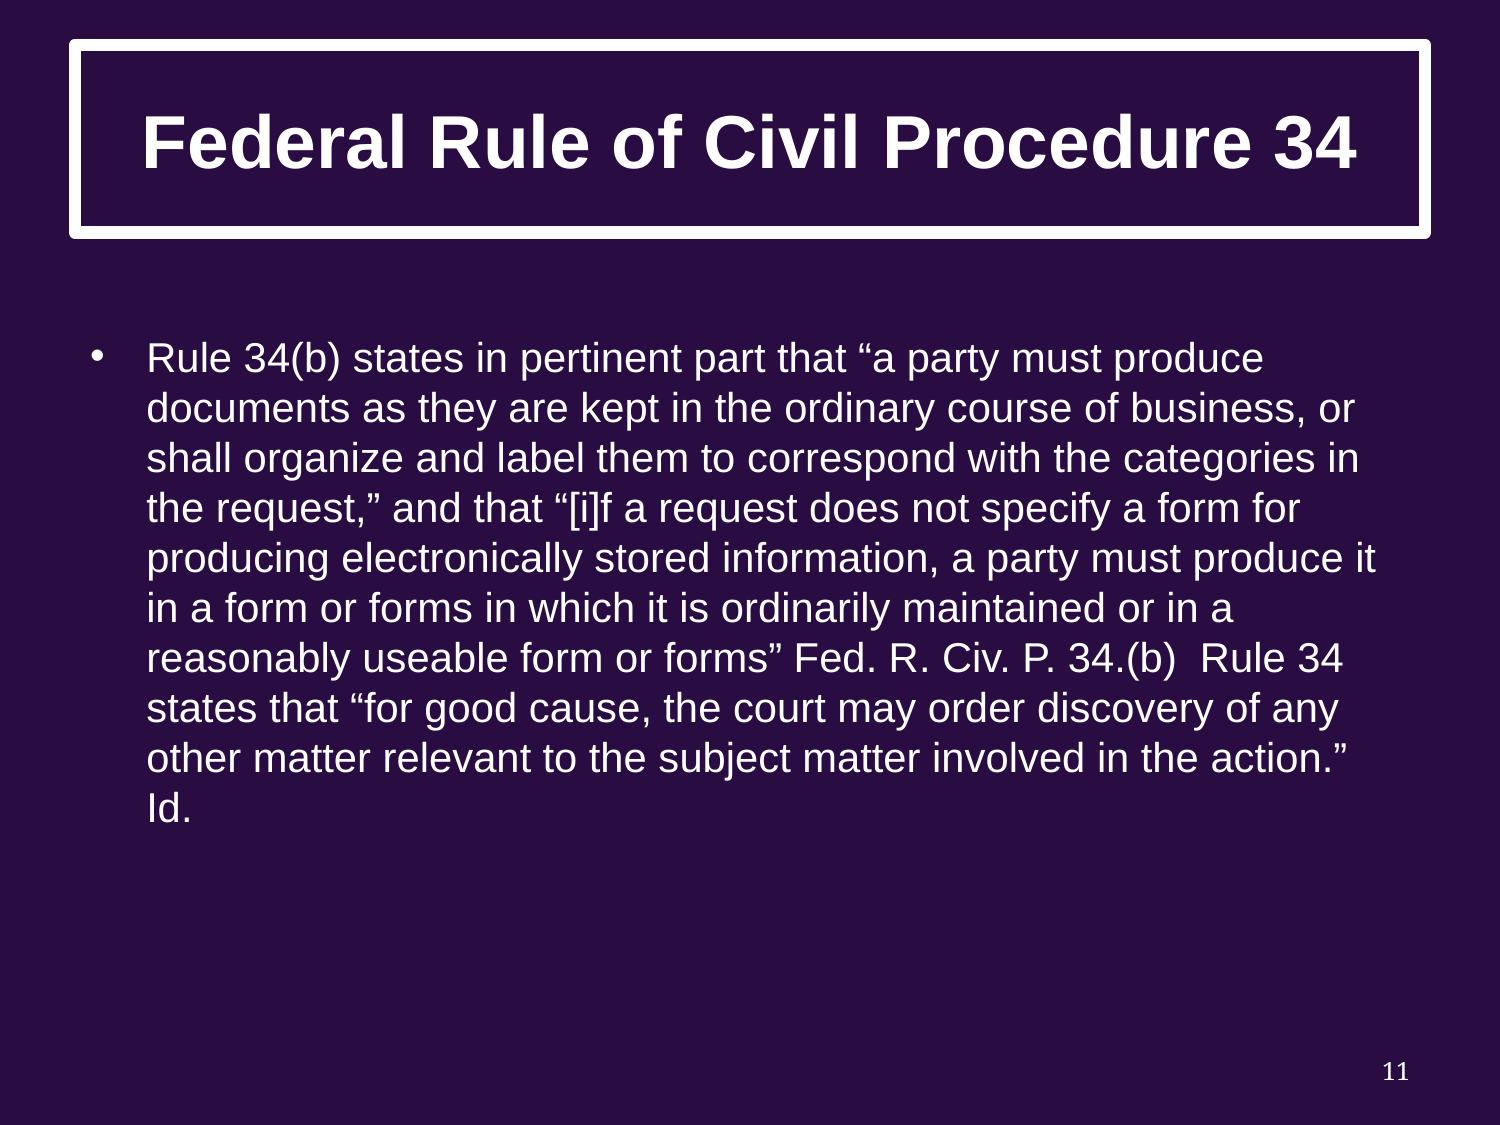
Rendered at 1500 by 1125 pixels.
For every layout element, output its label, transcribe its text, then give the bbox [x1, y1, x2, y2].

list Rule 34(b) states in pertinent part that “a party must produce documents as they are kept in the ordinary course of business, or shall organize and label them to correspond with the categories in the request,” and that “[i]f a request does not specify a form for producing electronically stored information, a party must produce it in a form or forms in which it is ordinarily maintained or in a reasonably useable form or forms” Fed. R. Civ. P. 34.(b) Rule 34 states that “for good cause, the court may order discovery of any other matter relevant to the subject matter involved in the action.” Id. [75, 323, 1425, 1066]
slide_number 11 [1074, 1042, 1425, 1103]
title Federal Rule of Civil Procedure 34 [75, 45, 1425, 233]
